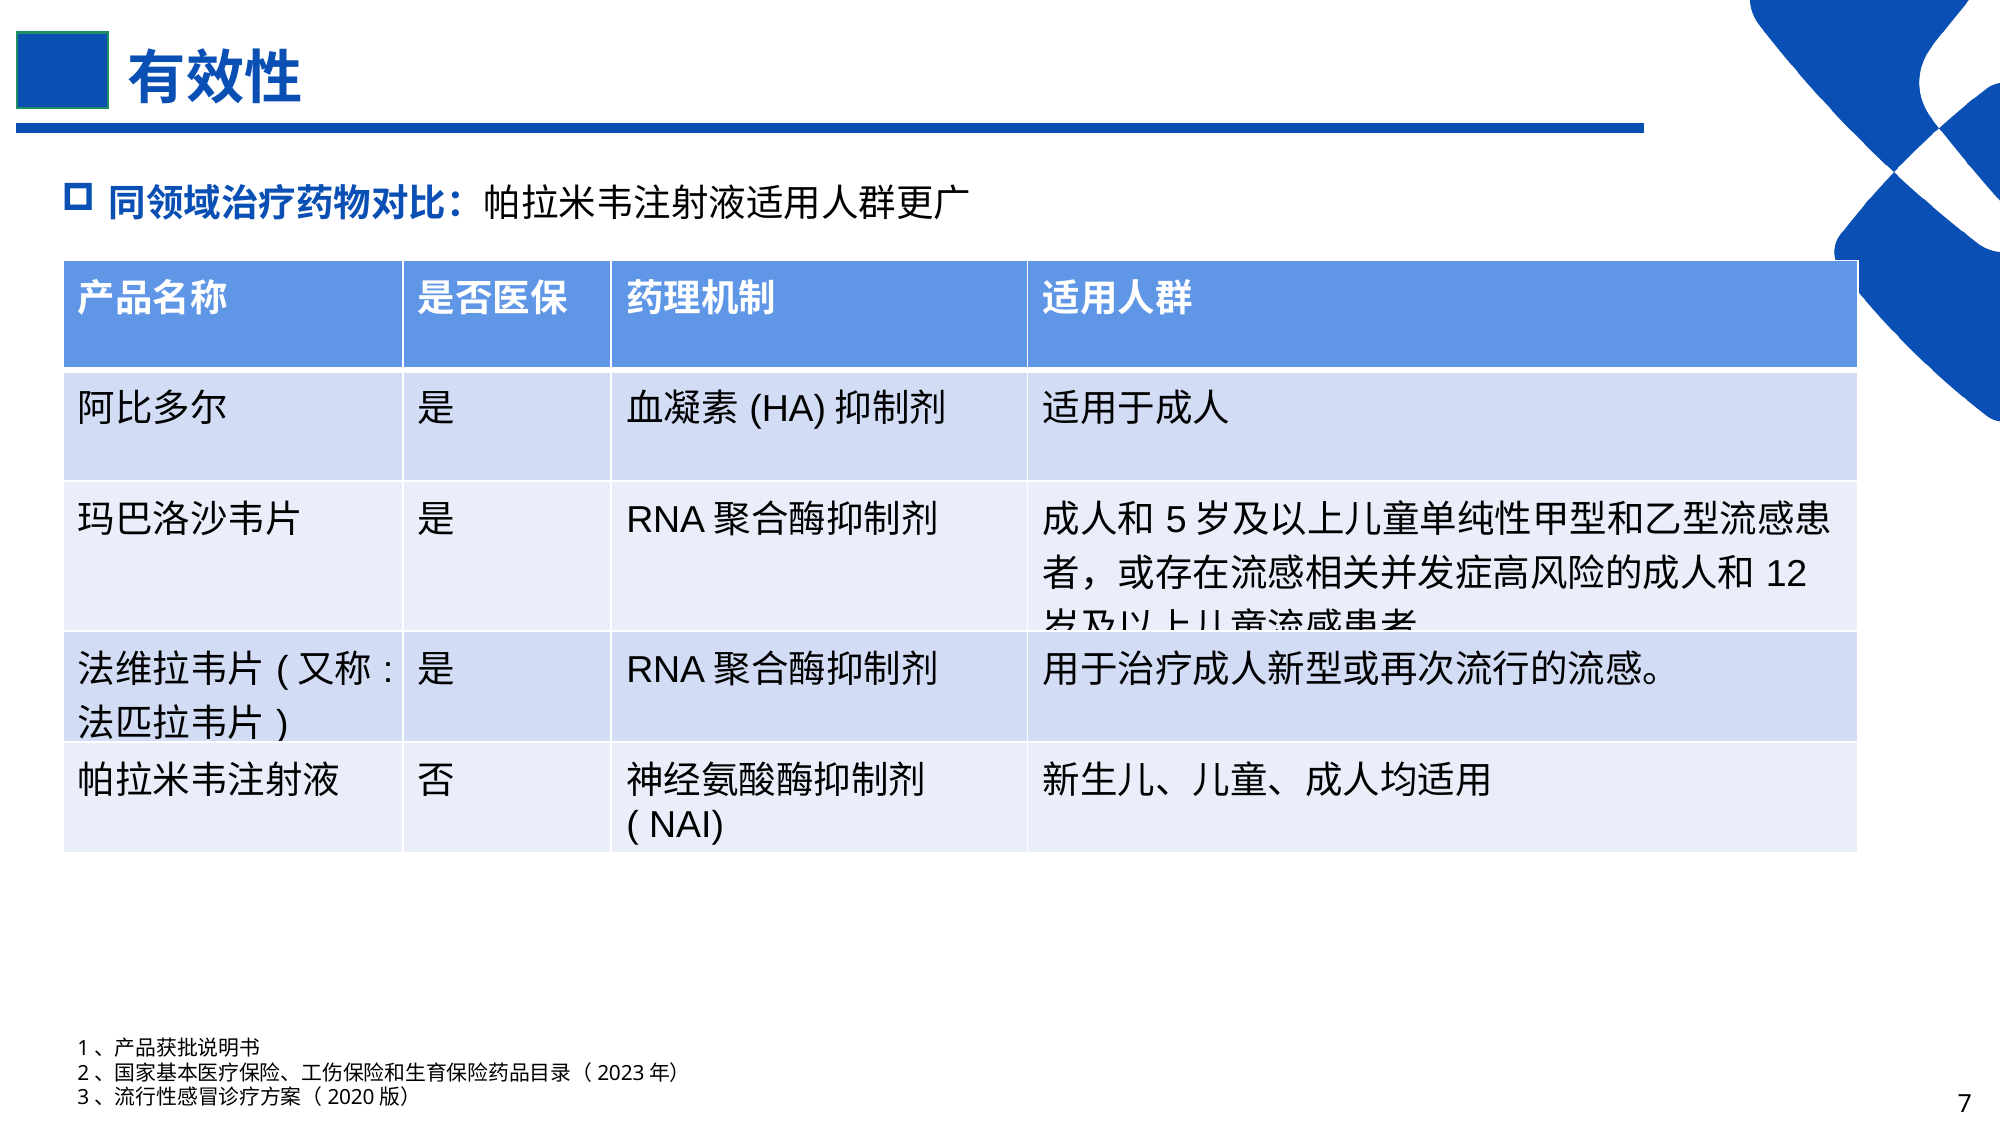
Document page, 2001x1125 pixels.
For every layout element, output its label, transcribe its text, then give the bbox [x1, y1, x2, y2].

text_box [14, 121, 1646, 135]
text_box 同领域治疗药物对比：帕拉米韦注射液适用人群更广 [46, 171, 1704, 232]
table_cell 玛巴洛沙韦片 [64, 482, 402, 630]
table_header 产品名称 [64, 261, 402, 367]
table_cell 是 [404, 373, 610, 480]
picture [1704, 0, 2000, 531]
text_box 1、产品获批说明书 2、国家基本医疗保险、工伤保险和生育保险药品目录（2023年） 3、流行性感冒诊疗方案（2020版） [62, 1026, 1203, 1117]
table_cell 新生儿、儿童、成人均适用 [1028, 743, 1857, 852]
table_cell RNA聚合酶抑制剂 [612, 482, 1027, 630]
table_cell 法维拉韦片(又称:法匹拉韦片) [64, 632, 402, 741]
table_header 适用人群 [1028, 261, 1704, 367]
table_cell 是 [404, 482, 610, 630]
table_cell 阿比多尔 [64, 373, 402, 480]
table_header 药理机制 [612, 261, 1027, 367]
text_box [1928, 1084, 2000, 1125]
table_cell RNA聚合酶抑制剂 [612, 632, 1027, 741]
table_cell 适用于成人 [1028, 373, 1704, 480]
text_box [16, 31, 109, 109]
table_cell 帕拉米韦注射液 [64, 743, 402, 852]
table_cell 成人和5岁及以上儿童单纯性甲型和乙型流感患者，或存在流感相关并发症高风险的成人和12岁及以上儿童流感患者。 [1028, 482, 1857, 630]
table_cell 否 [404, 743, 610, 852]
table_cell 血凝素(HA)抑制剂 [612, 373, 1027, 480]
table_cell 是 [404, 632, 610, 741]
text_box 有效性 [113, 32, 1632, 118]
table_cell 用于治疗成人新型或再次流行的流感。 [1028, 632, 1857, 741]
table_header 是否医保 [404, 261, 610, 367]
table_cell 神经氨酸酶抑制剂( NAI) [612, 743, 1027, 852]
